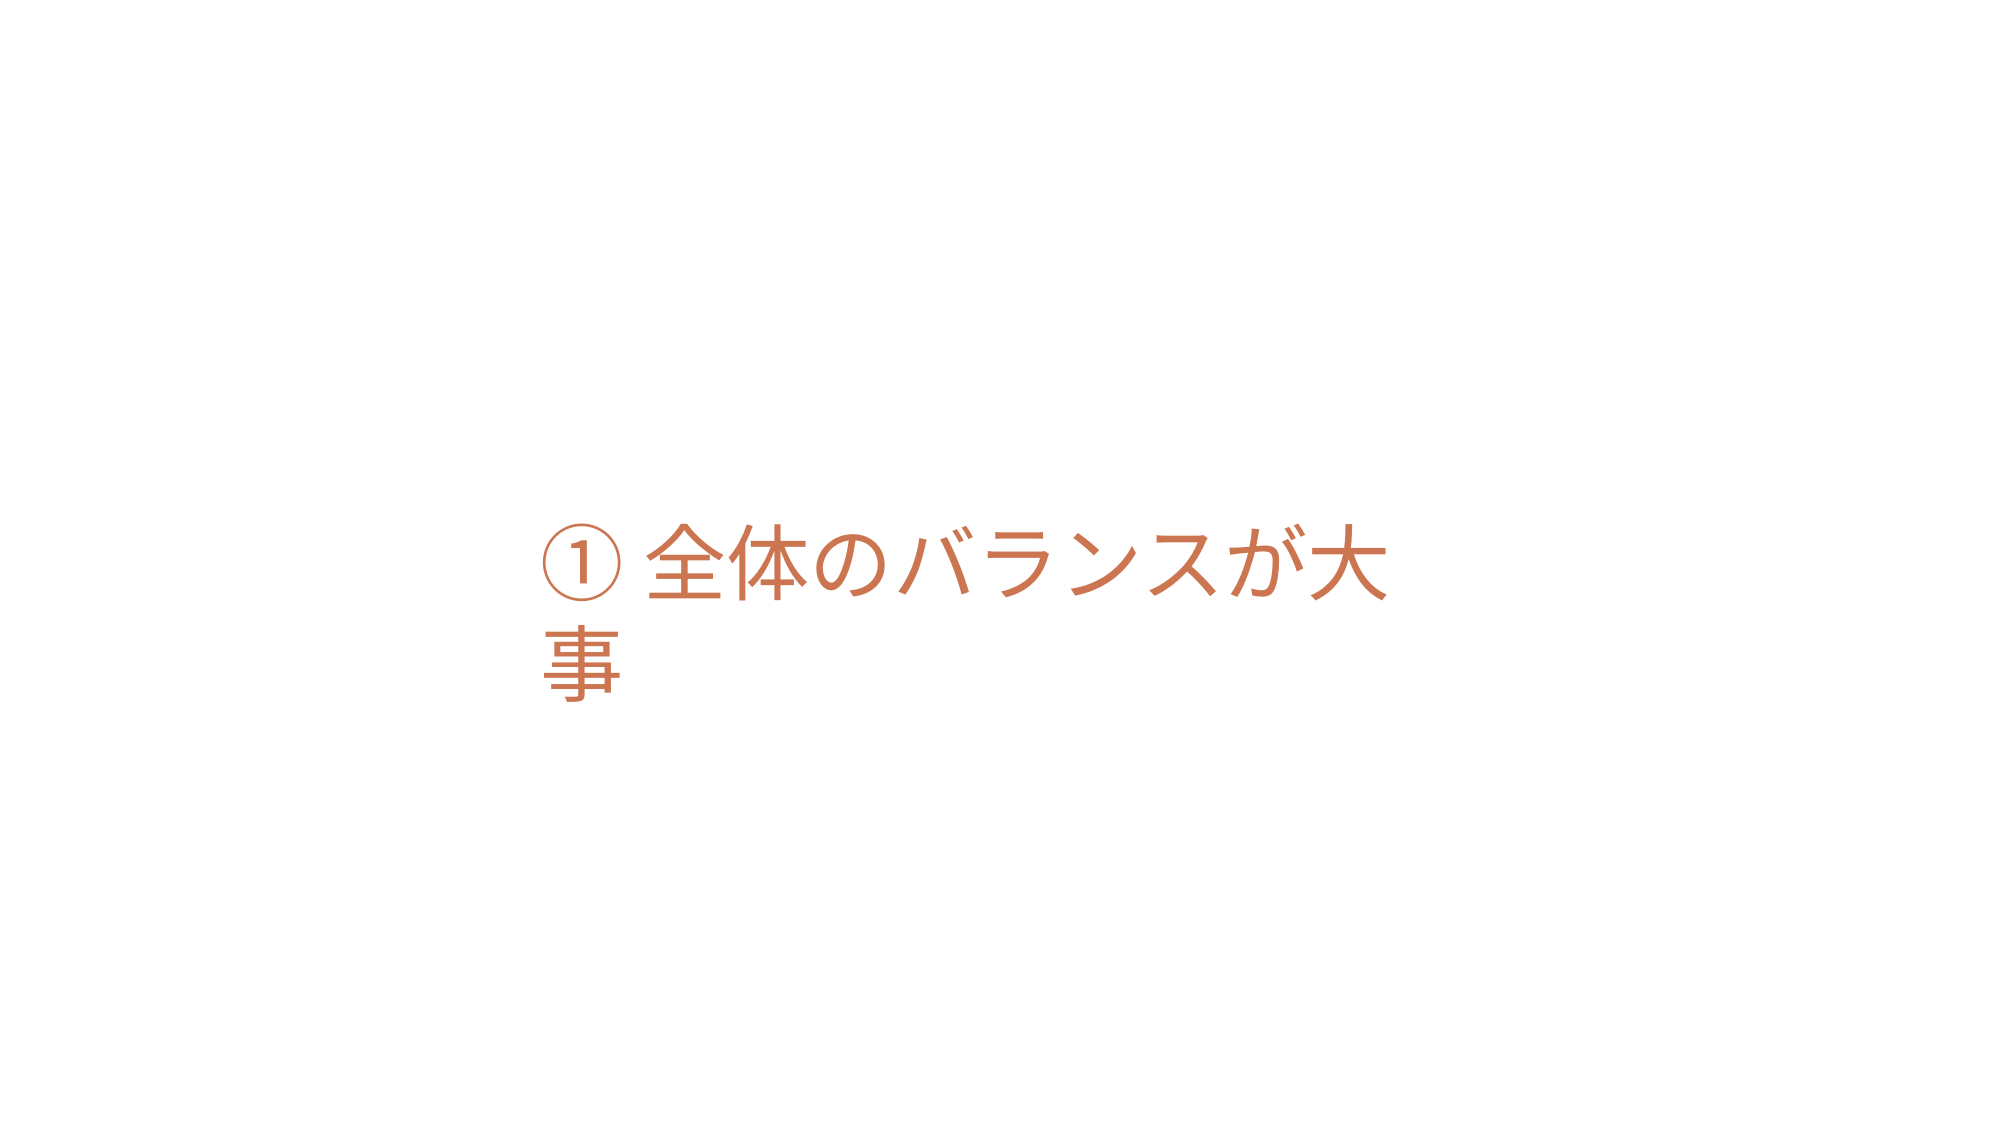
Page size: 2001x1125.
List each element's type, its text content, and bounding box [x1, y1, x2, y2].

text_box ①全体のバランスが大事 [525, 504, 1475, 720]
